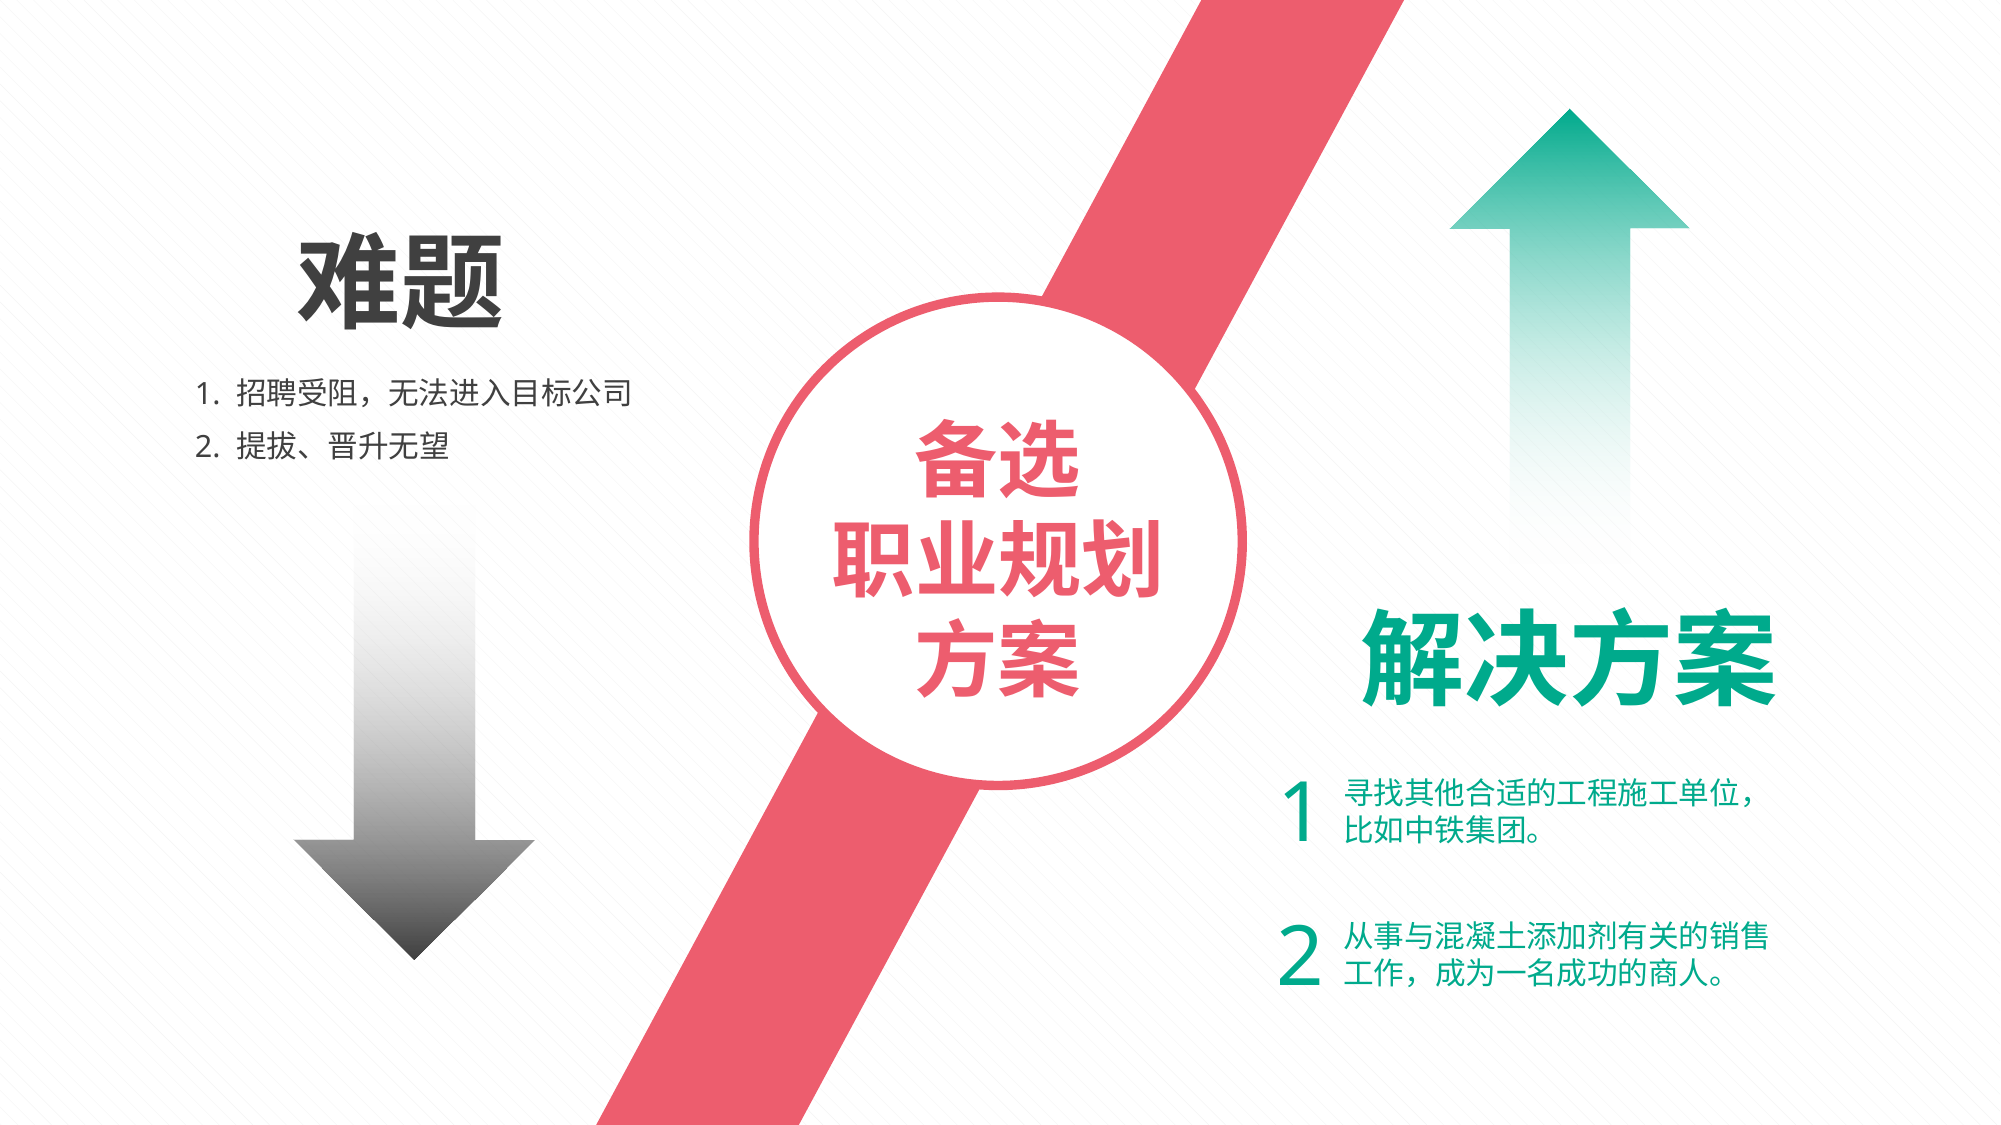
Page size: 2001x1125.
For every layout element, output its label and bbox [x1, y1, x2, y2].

text_box [594, 786, 981, 1125]
text_box [291, 499, 537, 961]
text_box [174, 206, 678, 475]
text_box [1041, 0, 1406, 302]
text_box [1446, 106, 1693, 568]
text_box [1261, 583, 1869, 1011]
text_box [753, 297, 1243, 786]
